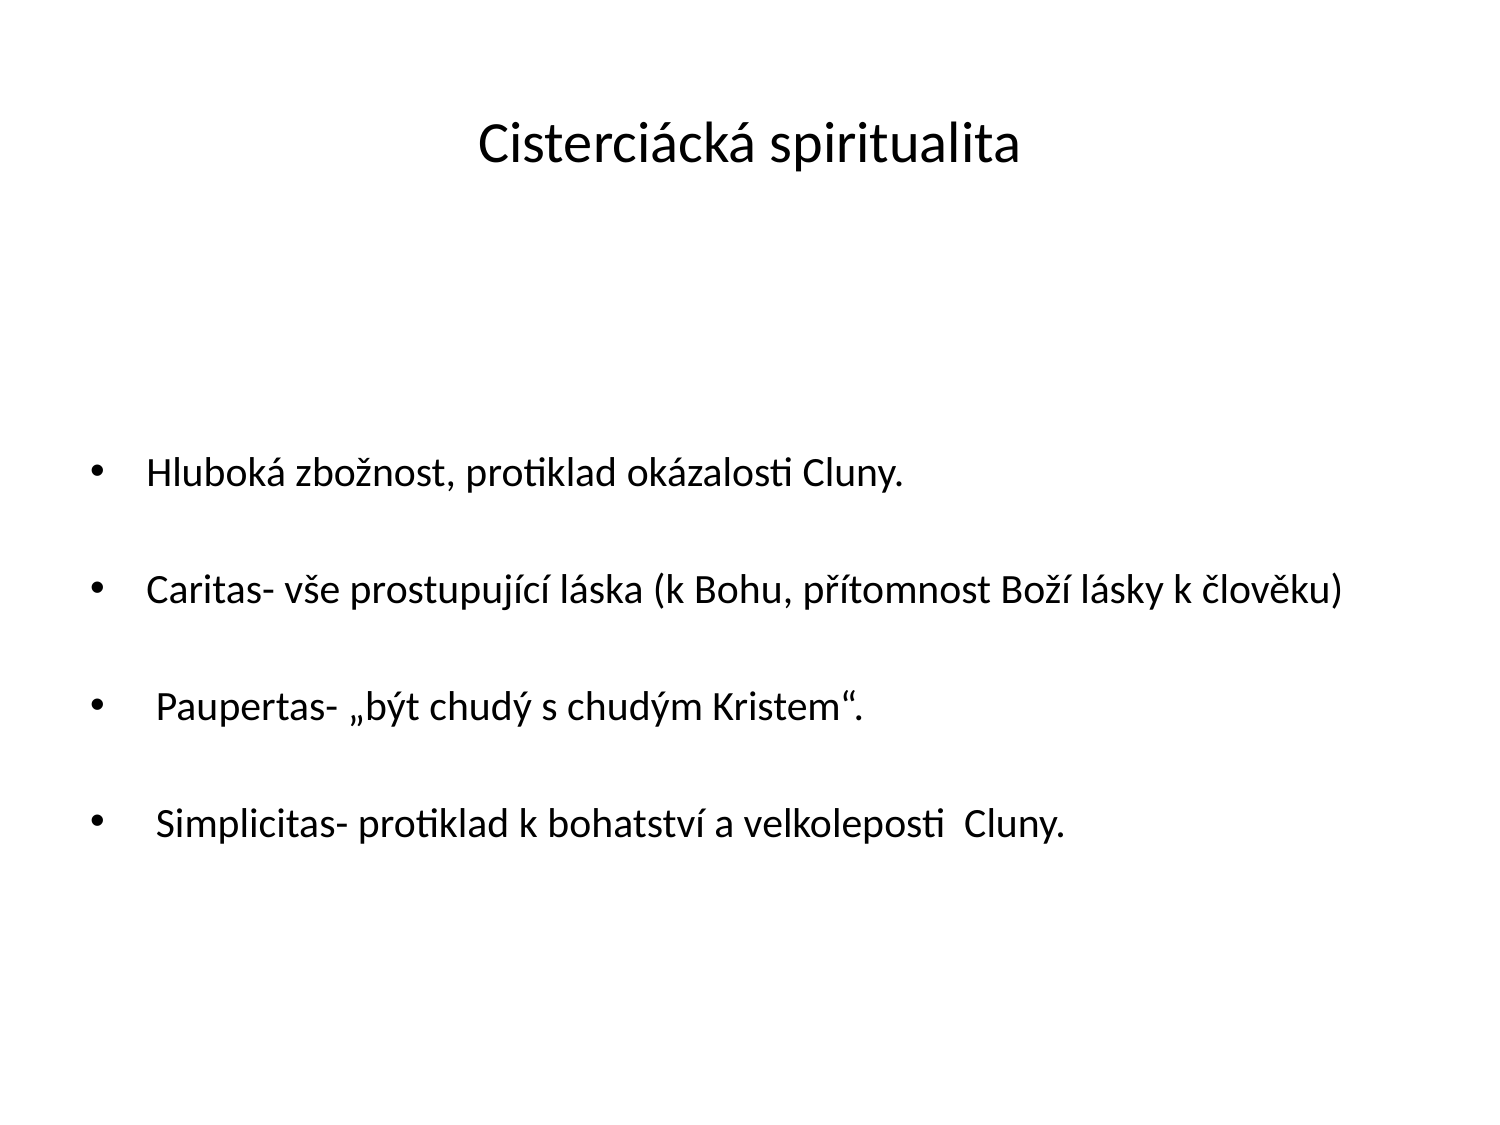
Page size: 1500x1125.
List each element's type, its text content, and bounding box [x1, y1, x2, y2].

list Hluboká zbožnost, protiklad okázalosti Cluny. Caritas- vše prostupující láska (k Bohu, přítomnost Boží lásky k člověku) Paupertas- „být chudý s chudým Kristem“. Simplicitas- protiklad k bohatství a velkoleposti Cluny. [75, 262, 1425, 1005]
title Cisterciácká spiritualita [75, 45, 1425, 233]
